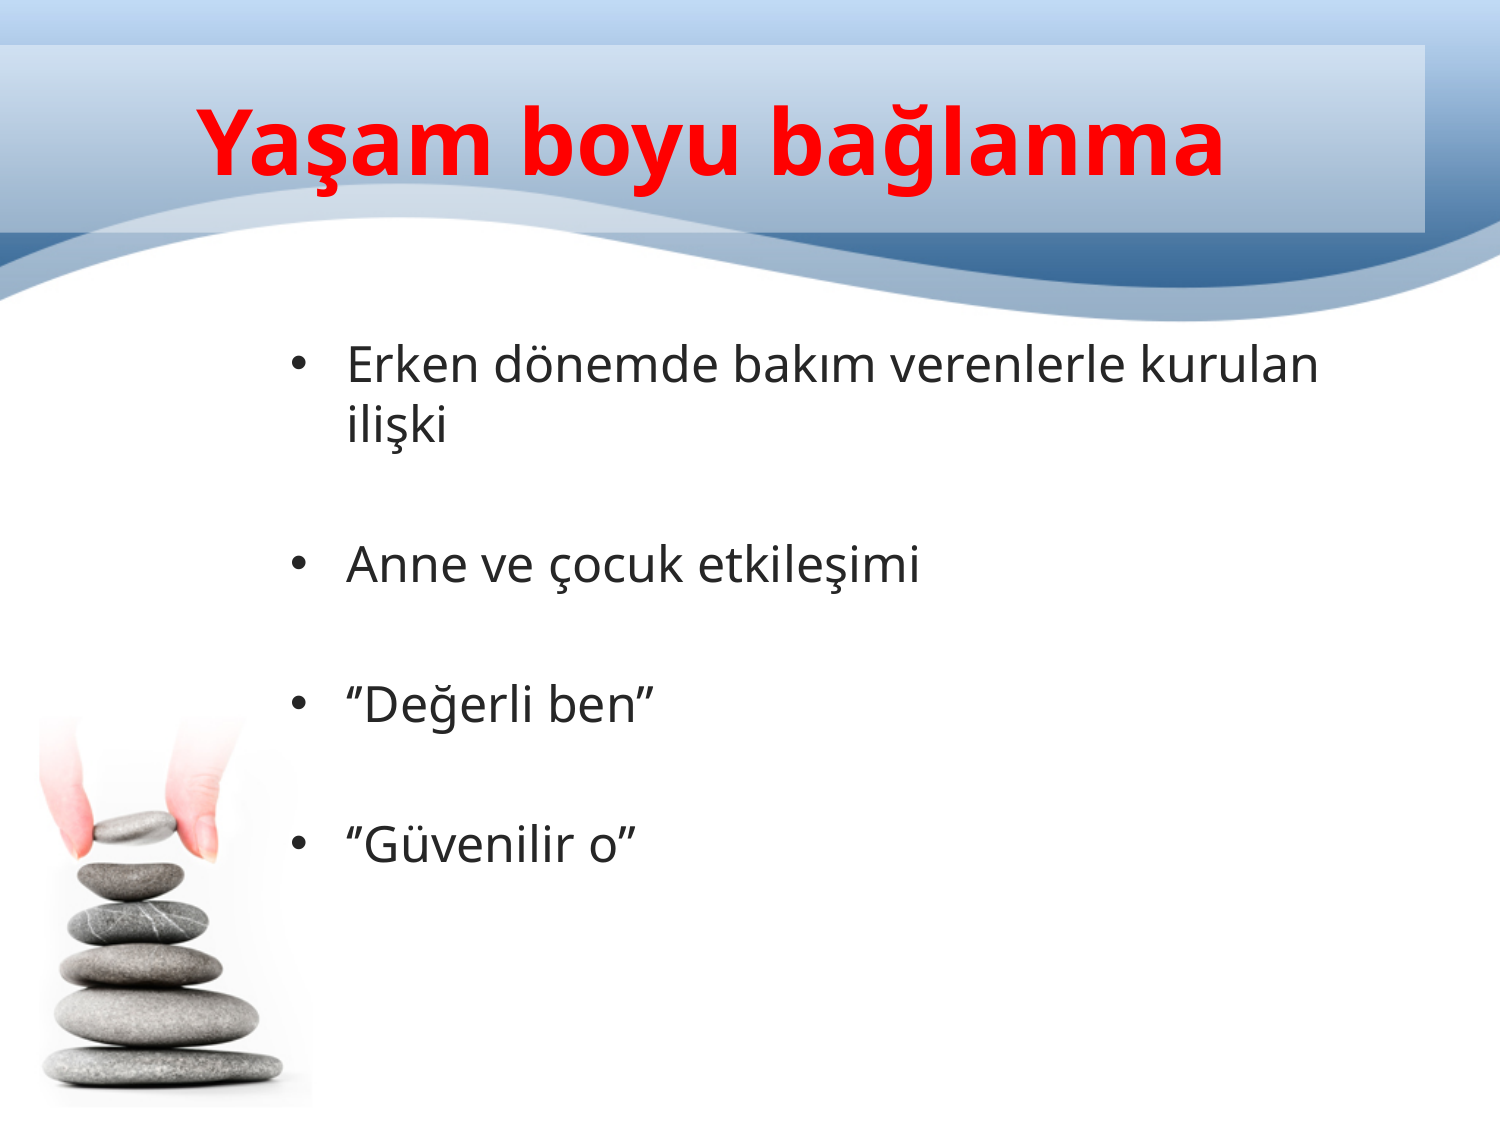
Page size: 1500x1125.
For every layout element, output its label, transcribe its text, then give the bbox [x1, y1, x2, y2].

picture [0, 0, 1500, 1125]
list Erken dönemde bakım verenlerle kurulan ilişki Anne ve çocuk etkileşimi ‘’Değerli ben’’ ‘’Güvenilir o’’ [275, 324, 1425, 1013]
title Yaşam boyu bağlanma [0, 45, 1425, 233]
